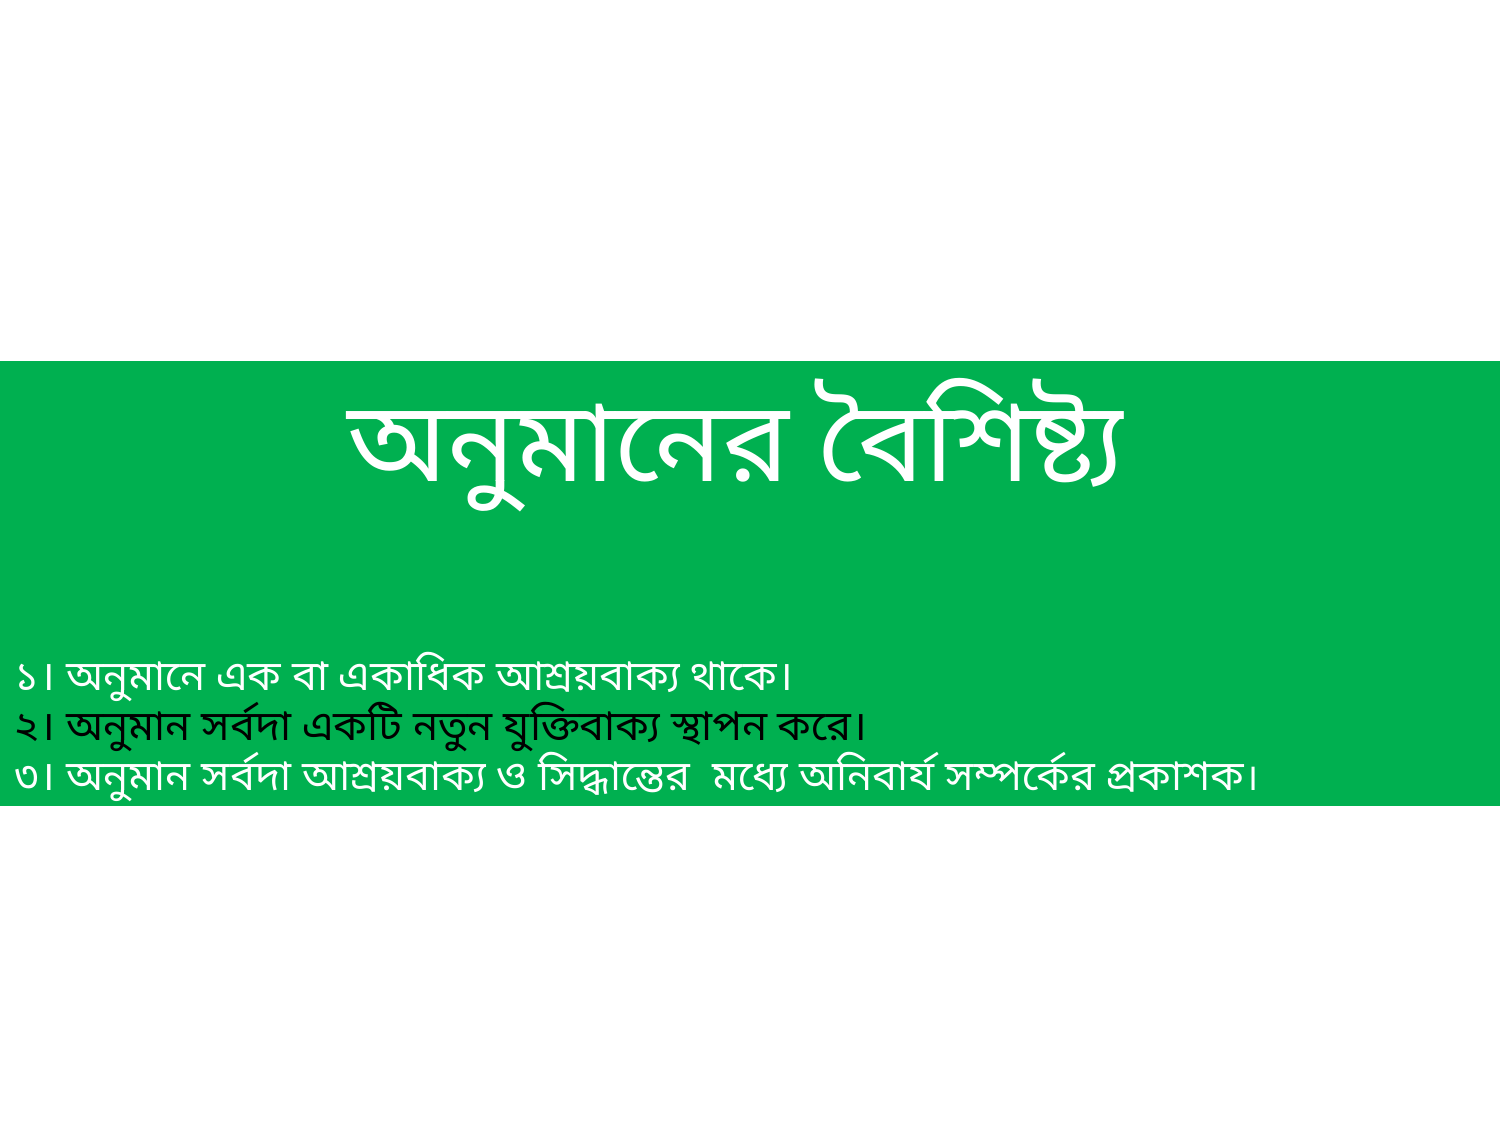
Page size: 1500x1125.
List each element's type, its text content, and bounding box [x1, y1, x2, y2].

text_box অনুমানের বৈশিষ্ট্য ১। অনুমানে এক বা একাধিক আশ্রয়বাক্য থাকে। ২। অনুমান সর্বদা একটি নতুন যুক্তিবাক্য স্থাপন করে। ৩। অনুমান সর্বদা আশ্রয়বাক্য ও সিদ্ধান্তের মধ্যে অনিবার্য সম্পর্কের প্রকাশক। [0, 361, 1500, 806]
